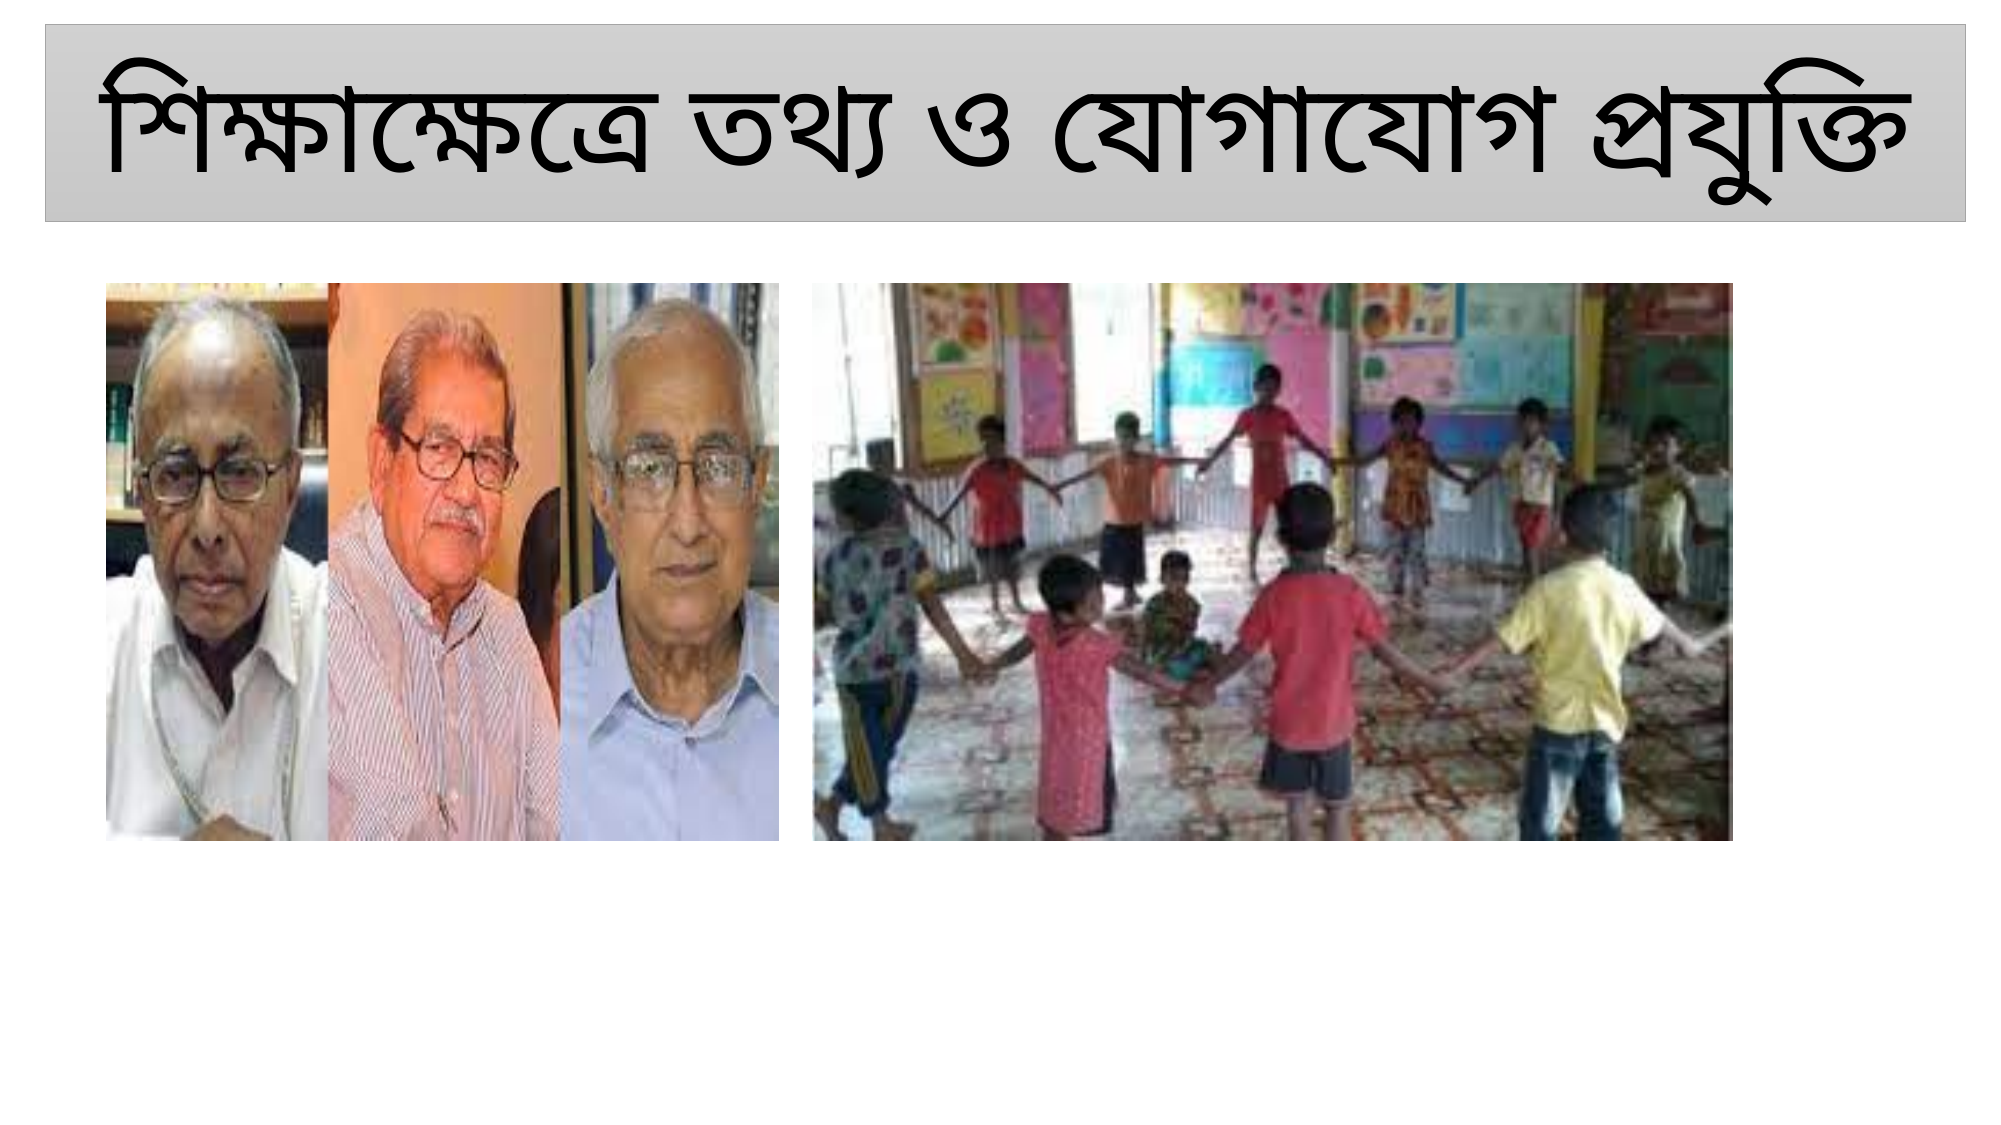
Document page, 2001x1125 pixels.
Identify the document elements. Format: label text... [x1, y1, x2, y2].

text_box শিক্ষাক্ষেত্রে তথ্য ও যোগাযোগ প্রযুক্তি [45, 24, 1966, 222]
picture [812, 283, 1733, 841]
picture [106, 283, 779, 841]
